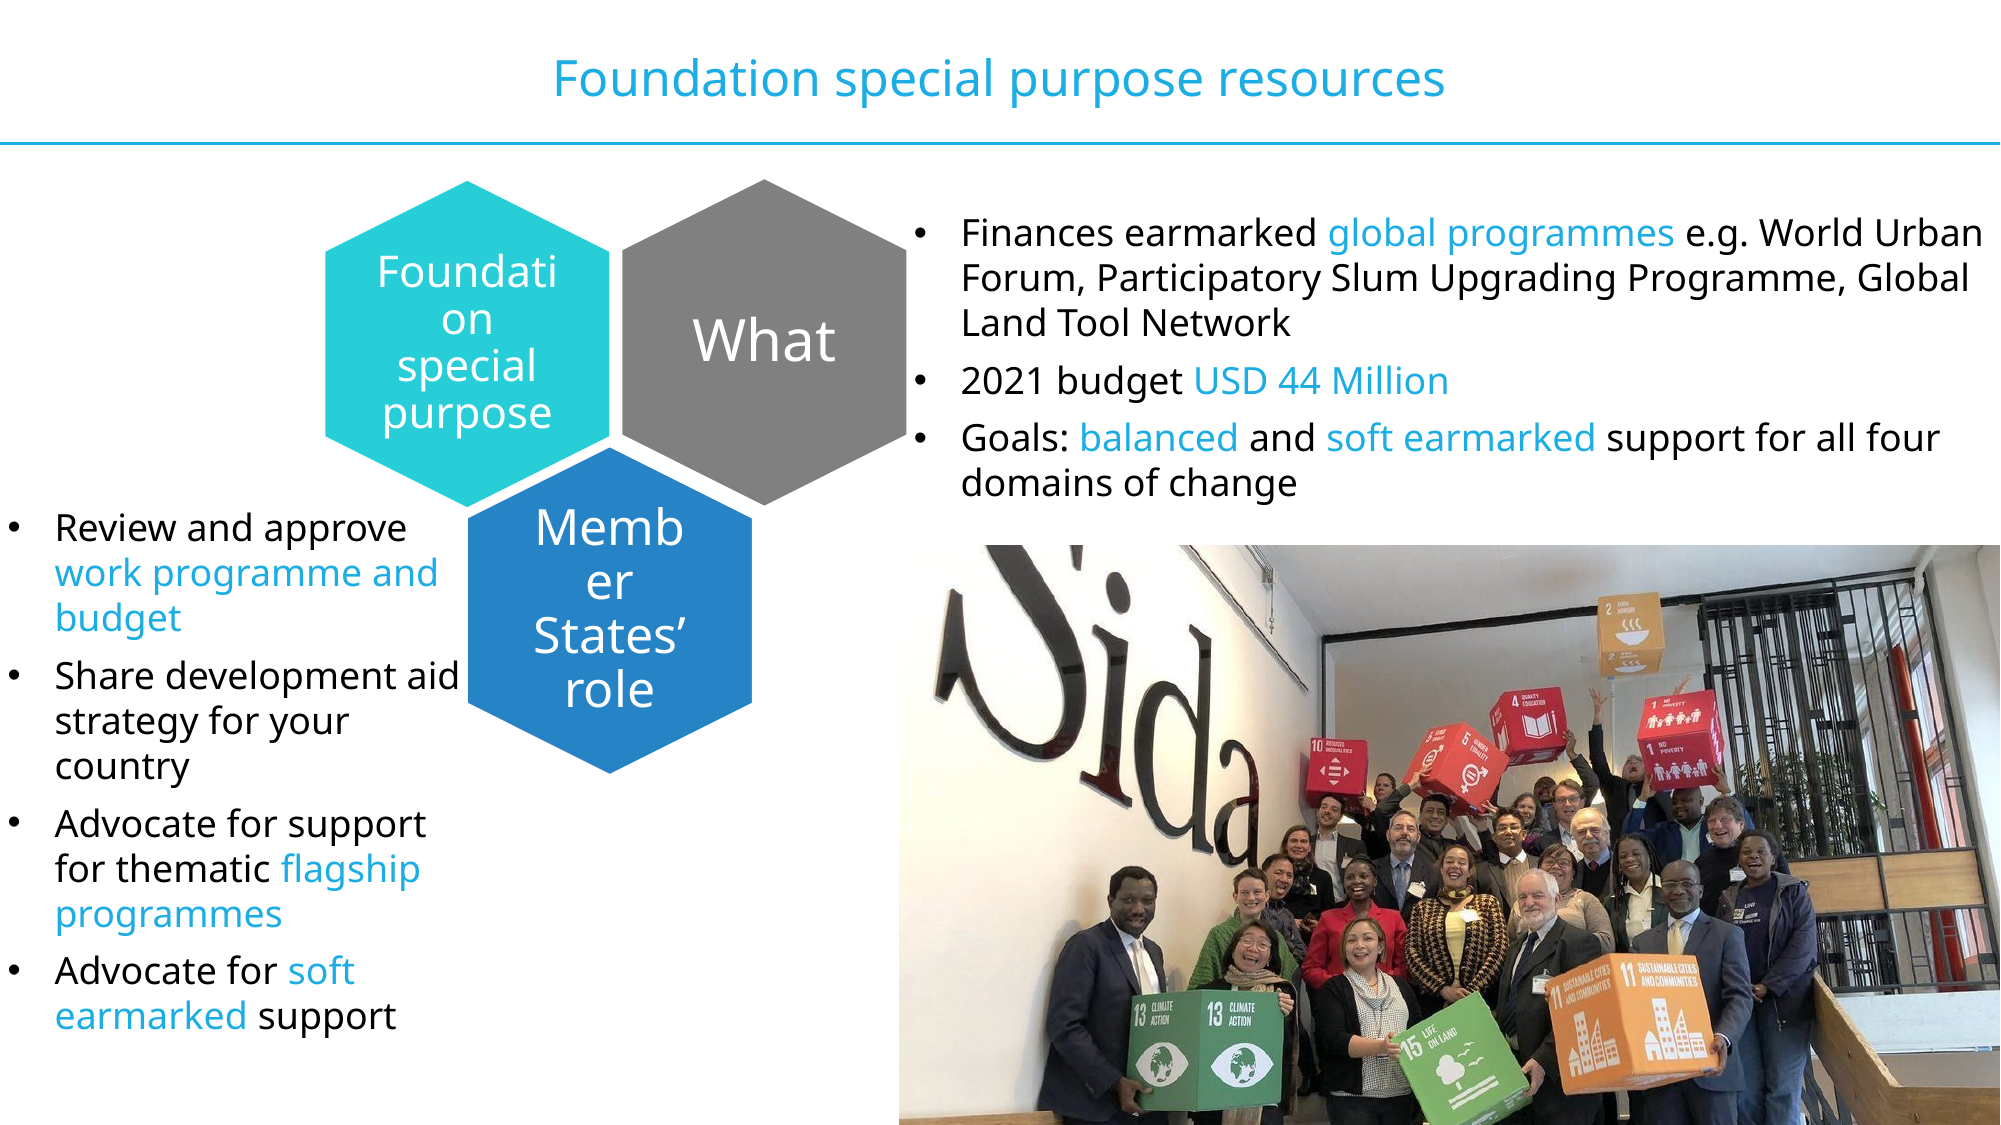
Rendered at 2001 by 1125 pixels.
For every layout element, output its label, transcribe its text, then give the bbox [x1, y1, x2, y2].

text_box Review and approve work programme and budget Share development aid strategy for your country Advocate for support for thematic flagship programmes Advocate for soft earmarked support [0, 497, 53, 1045]
text_box Foundation special purpose resources [0, 38, 2000, 114]
text_box Finances earmarked global programmes e.g. World Urban Forum, Participatory Slum Upgrading Programme, Global Land Tool Network 2021 budget USD 44 Million Goals: balanced and soft earmarked support for all four domains of change [1400, 202, 2000, 512]
picture [898, 545, 2000, 1125]
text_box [60, 177, 1395, 1067]
